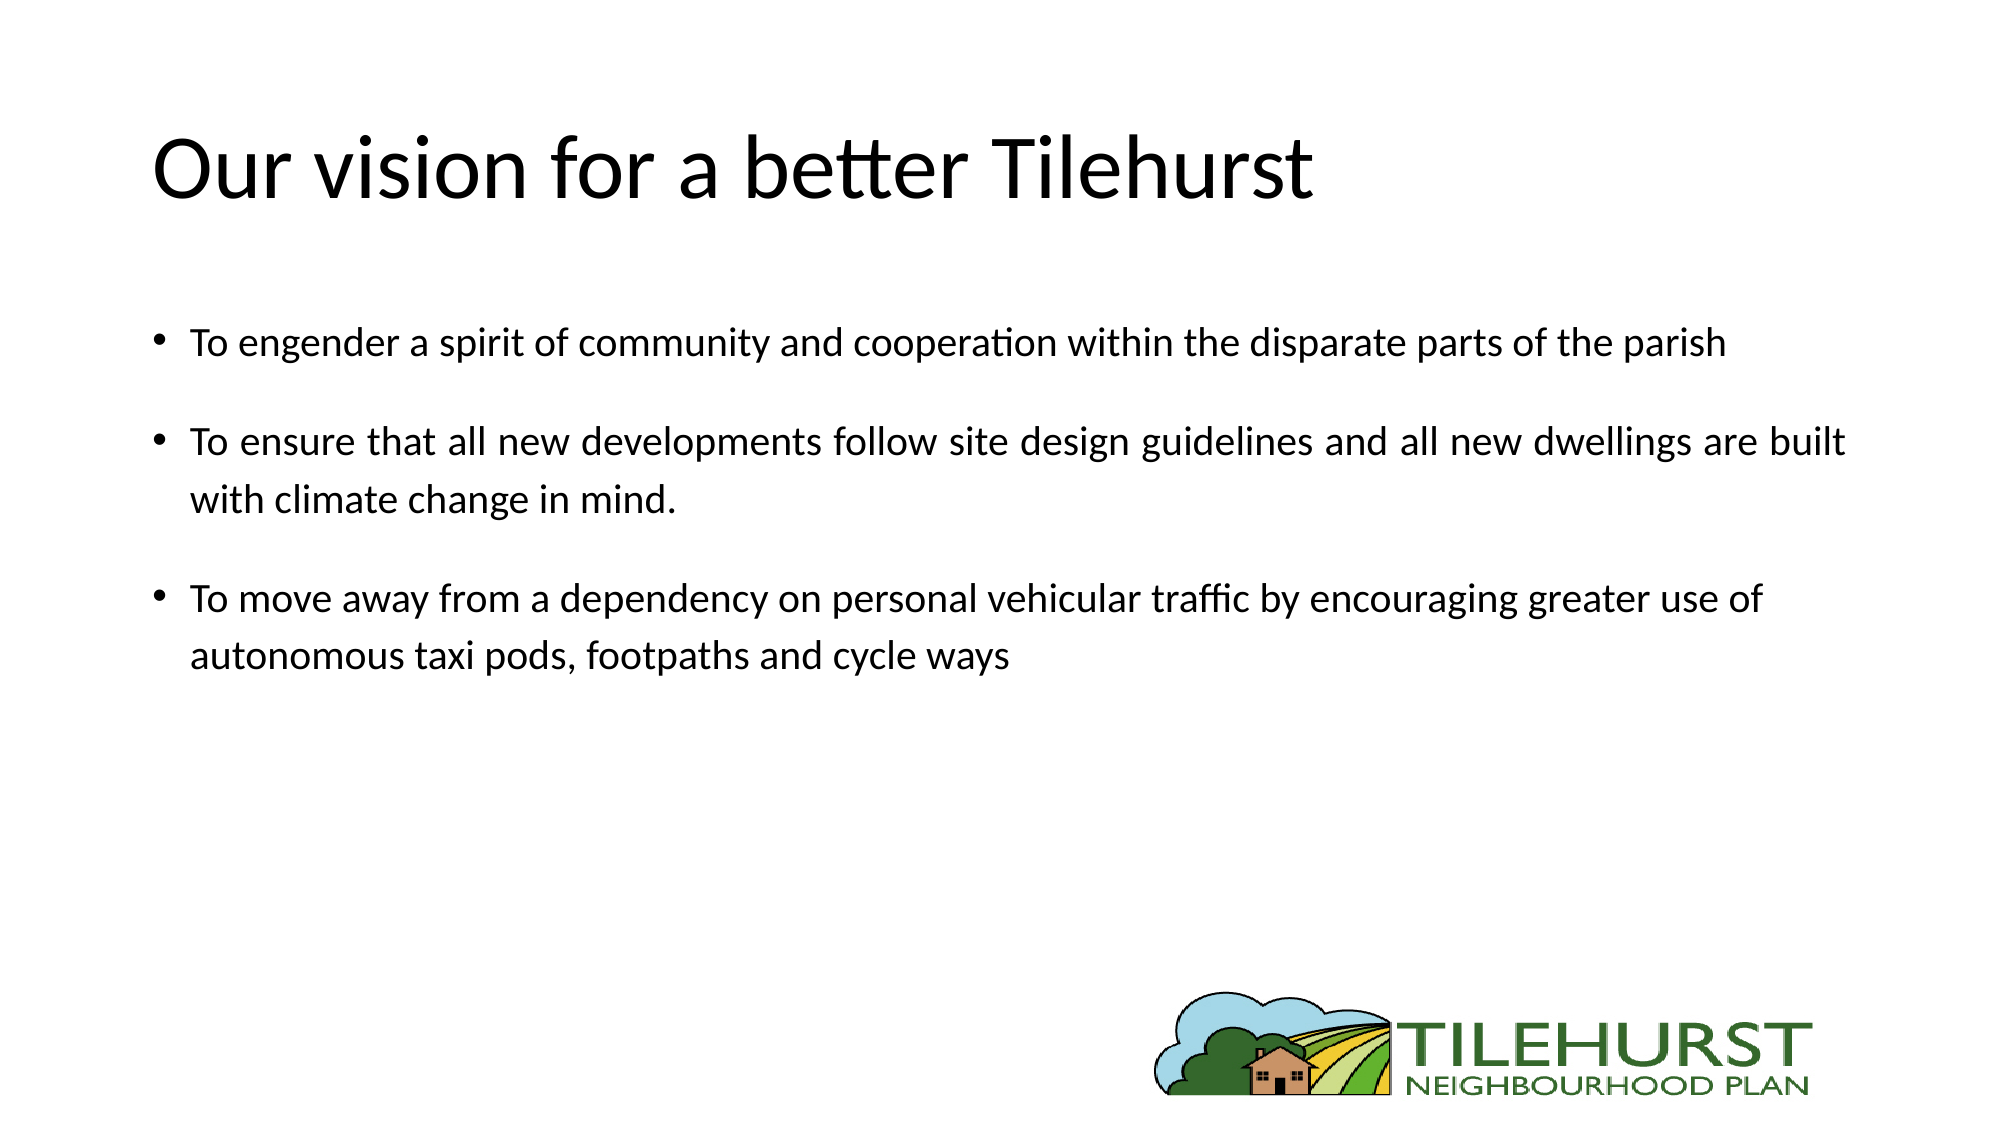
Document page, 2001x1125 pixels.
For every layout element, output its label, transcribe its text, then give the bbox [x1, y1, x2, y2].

list To engender a spirit of community and cooperation within the disparate parts of the parish To ensure that all new developments follow site design guidelines and all new dwellings are built with climate change in mind. To move away from a dependency on personal vehicular traffic by encouraging greater use of autonomous taxi pods, footpaths and cycle ways [137, 299, 1863, 1014]
title Our vision for a better Tilehurst [137, 59, 1863, 278]
picture [1149, 1014, 1815, 1102]
